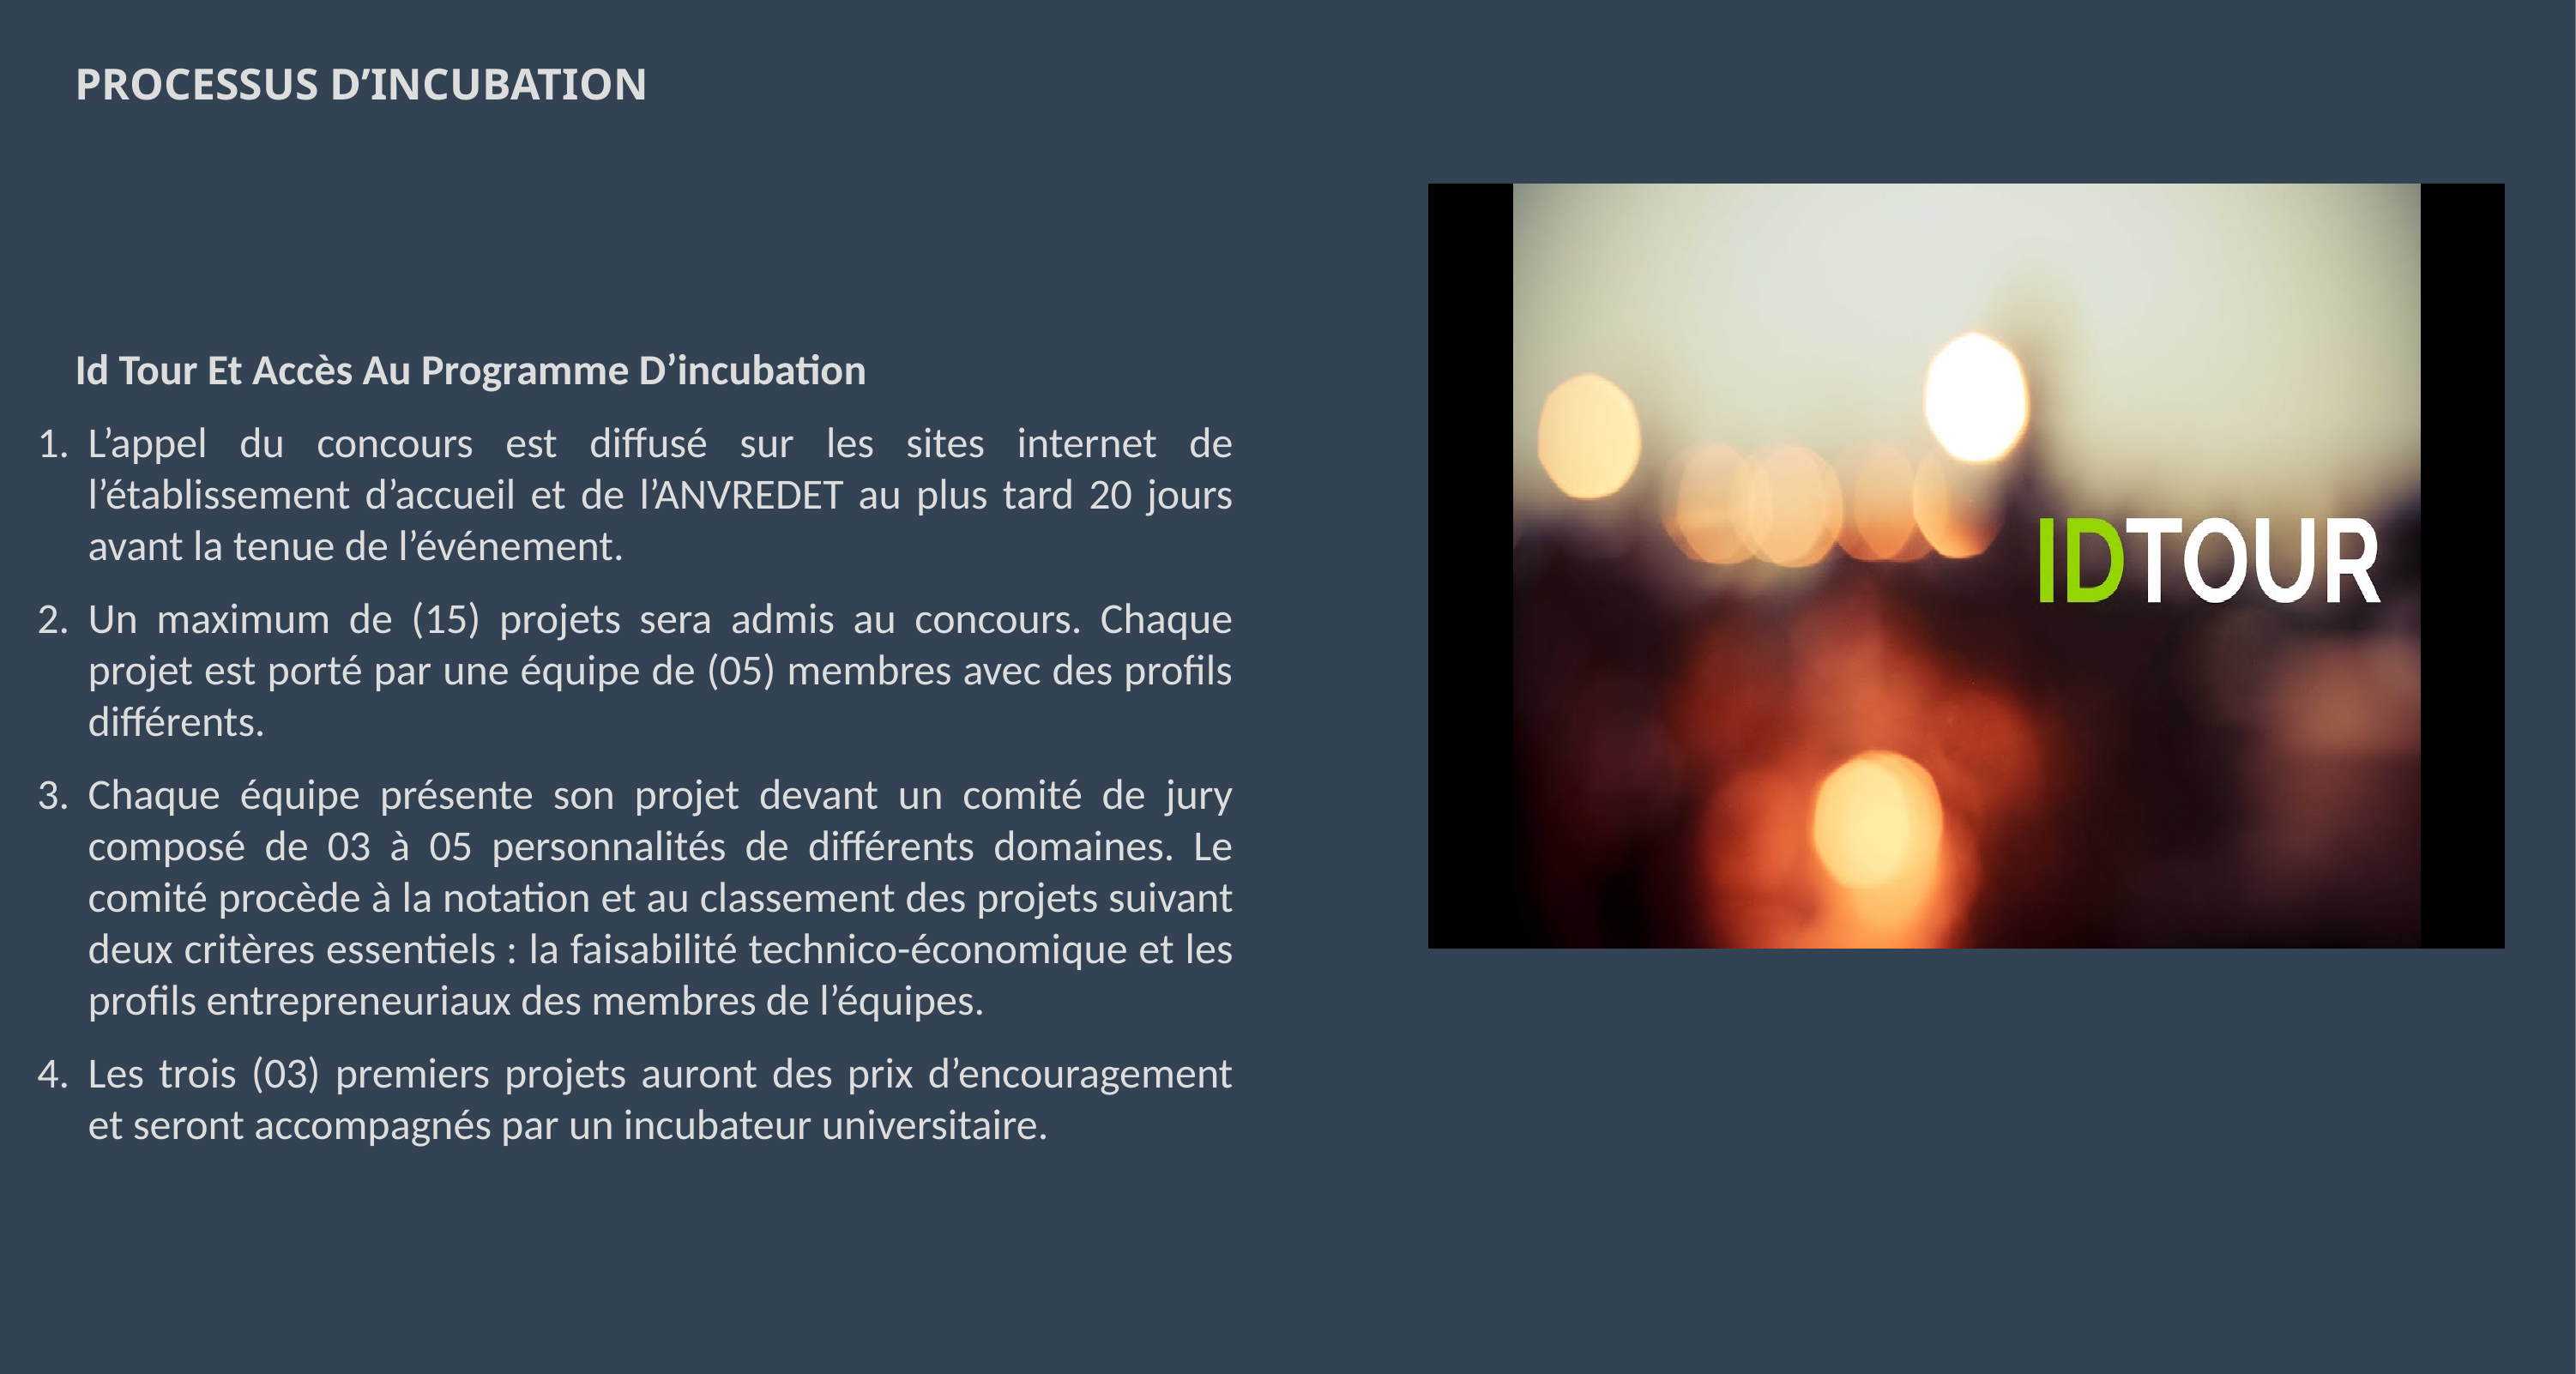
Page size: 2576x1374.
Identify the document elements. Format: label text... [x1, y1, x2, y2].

picture [1428, 184, 2505, 949]
text_box PROCESSUS D’INCUBATION Id Tour Et Accès Au Programme D’incubation L’appel du concours est diffusé sur les sites internet de l’établissement d’accueil et de l’ANVREDET au plus tard 20 jours avant la tenue de l’événement. Un maximum de (15) projets sera admis au concours. Chaque projet est porté par une équipe de (05) membres avec des profils différents. Chaque équipe présente son projet devant un comité de jury composé de 03 à 05 personnalités de différents domaines. Le comité procède à la notation et au classement des projets suivant deux critères essentiels : la faisabilité technico-économique et les profils entrepreneuriaux des membres de l’équipes. Les trois (03) premiers projets auront des prix d’encouragement et seront accompagnés par un incubateur universitaire. [0, 50, 1246, 1374]
